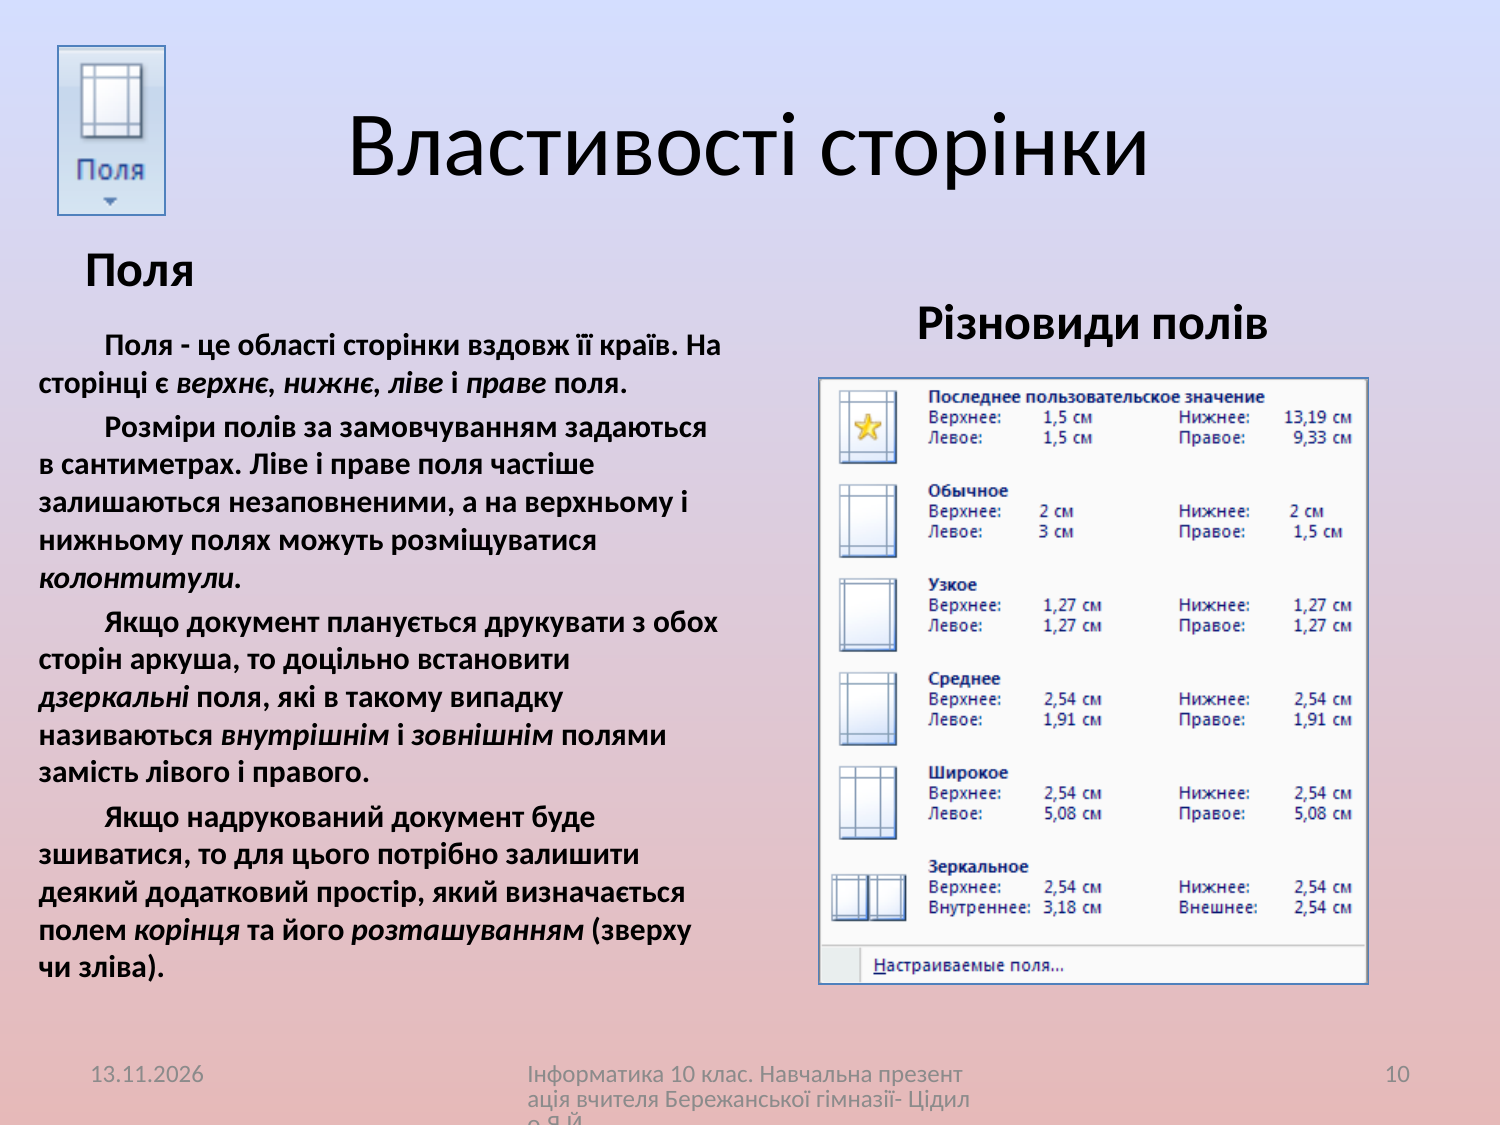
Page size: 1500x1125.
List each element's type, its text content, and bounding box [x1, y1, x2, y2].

list Поля [70, 199, 734, 305]
list Поля - це області сторінки вздовж її країв. На сторінці є верхнє, нижнє, ліве і праве поля. Розміри полів за замовчуванням задаються в сантиметрах. Ліве і праве поля частіше залишаються незаповненими, а на верхньому і нижньому полях можуть розміщуватися колонтитули. Якщо документ планується друкувати з обох сторін аркуша, то доцільно встановити дзеркальні поля, які в такому випадку називаються внутрішнім і зовнішнім полями замість лівого і правого. Якщо надрукований документ буде зшиватися, то для цього потрібно залишити деякий додатковий простір, який визначається полем корінця та його розташуванням (зверху чи зліва). [23, 316, 738, 1005]
picture [58, 46, 165, 215]
list Різновиди полів [761, 251, 1425, 357]
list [819, 378, 1368, 984]
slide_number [75, 1042, 425, 1103]
slide_number 10 [1074, 1042, 1425, 1103]
footer Інформатика 10 клас. Навчальна презентація вчителя Бережанської гімназії- Цідило Я.Й. [512, 1042, 988, 1103]
title Властивості сторінки [166, 45, 1425, 233]
